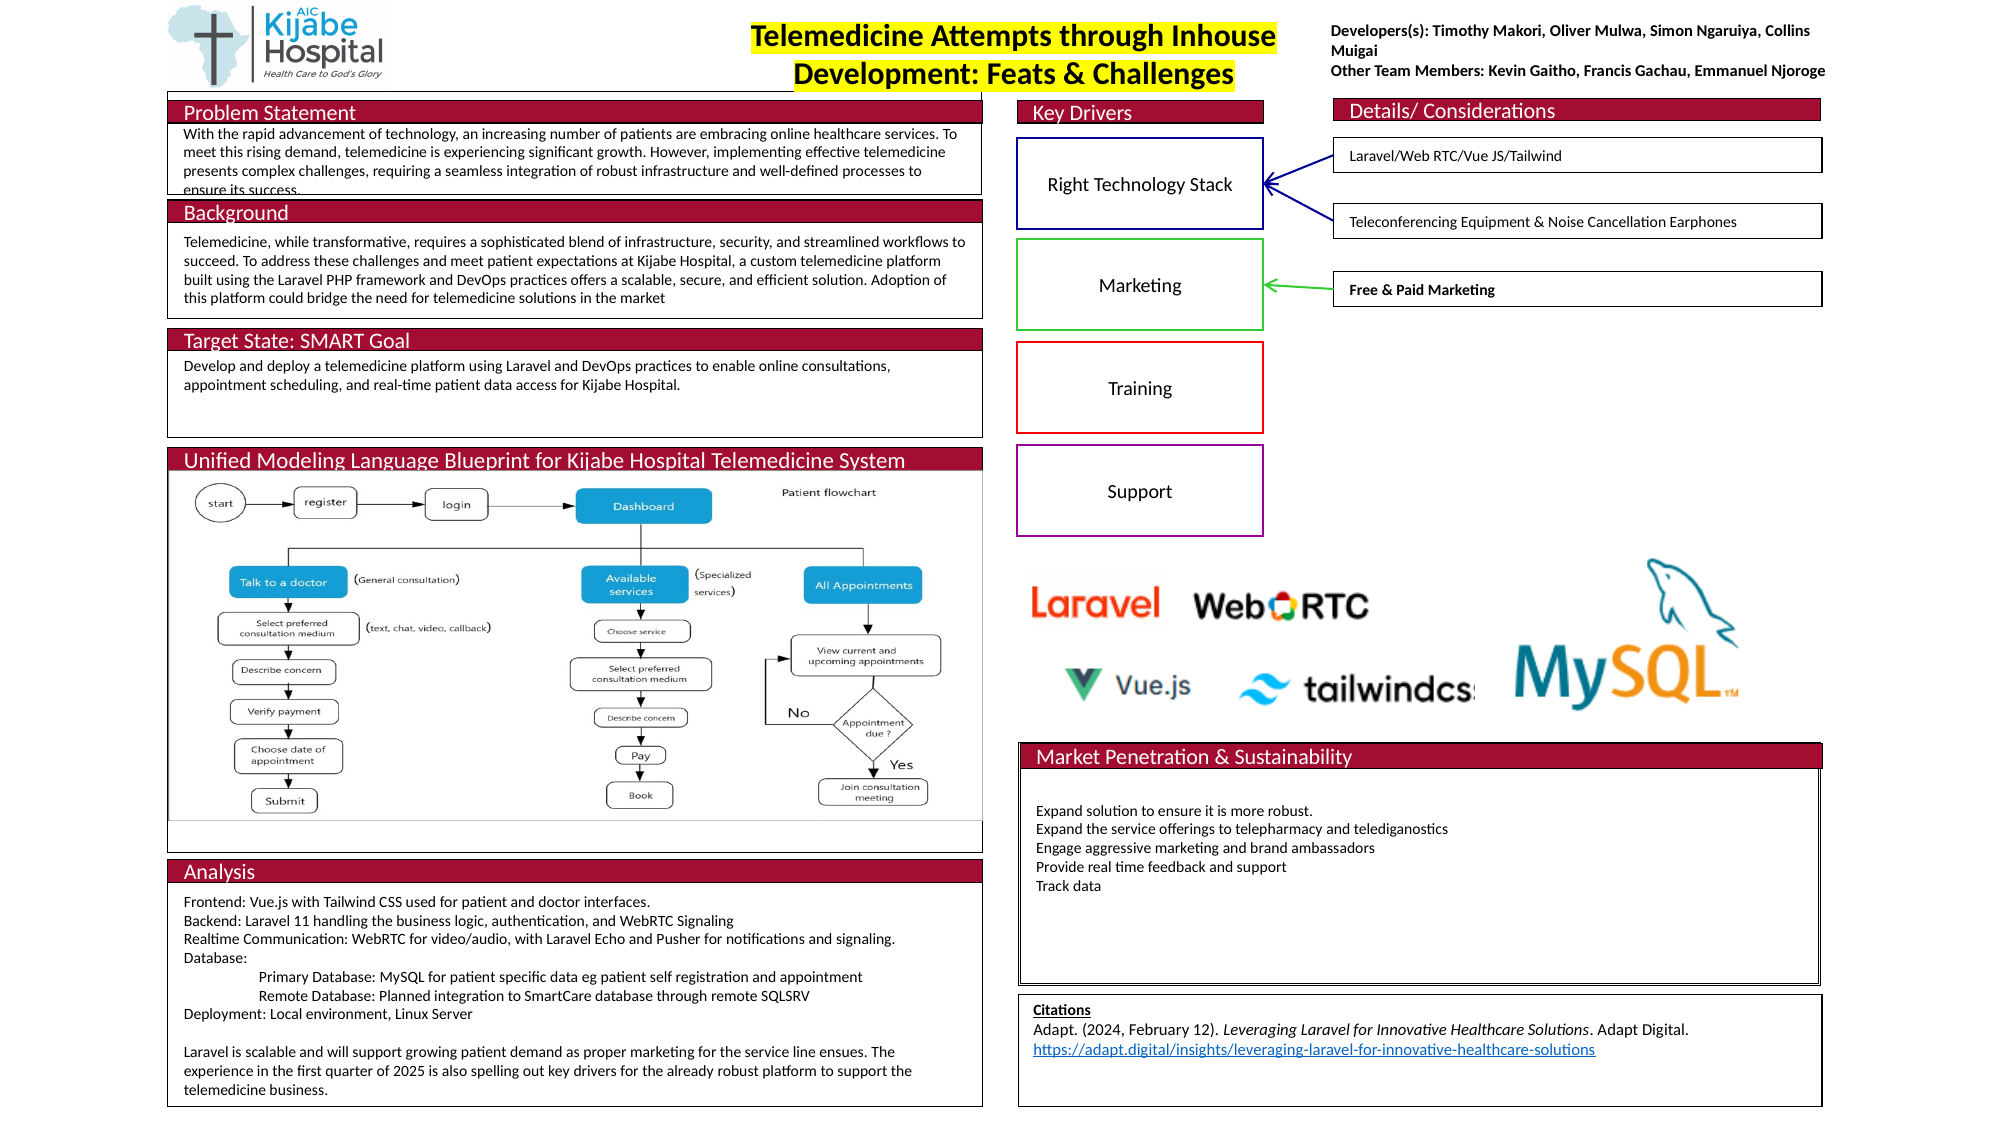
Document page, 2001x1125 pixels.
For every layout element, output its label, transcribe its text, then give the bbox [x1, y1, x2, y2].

text_box Free & Paid Marketing [1333, 271, 1823, 307]
text_box Citations Adapt. (2024, February 12). Leveraging Laravel for Innovative Healthcare Solutions. Adapt Digital. https://adapt.digital/insights/leveraging-laravel-for-innovative-healthcare-solutions [1018, 992, 1819, 1085]
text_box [1263, 155, 1334, 183]
text_box Teleconferencing Equipment & Noise Cancellation Earphones [1333, 203, 1823, 239]
text_box Support [1016, 444, 1264, 537]
text_box Expand solution to ensure it is more robust. Expand the service offerings to telepharmacy and telediganostics Engage aggressive marketing and brand ambassadors Provide real time feedback and support Track data [1019, 768, 1820, 984]
picture [1227, 540, 1762, 719]
text_box Marketing [1016, 238, 1264, 331]
text_box Unified Modeling Language Blueprint for Kijabe Hospital Telemedicine System [167, 447, 983, 471]
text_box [1263, 183, 1334, 222]
text_box Details/ Considerations [1333, 98, 1822, 122]
text_box Problem Statement [167, 99, 983, 124]
text_box [1017, 993, 1823, 1108]
text_box Key Drivers [1016, 99, 1264, 124]
picture [1031, 569, 1164, 630]
picture [1037, 656, 1208, 706]
text_box Frontend: Vue.js with Tailwind CSS used for patient and doctor interfaces. Backend: Laravel 11 handling the business logic, authentication, and WebRTC Signaling Realtime Communication: WebRTC for video/audio, with Laravel Echo and Pusher for notifications and signaling. Database: Primary Database: MySQL for patient specific data eg patient self registration and appointment Remote Database: Planned integration to SmartCare database through remote SQLSRV Deployment: Local environment, Linux Server Laravel is scalable and will support growing patient demand as proper marketing for the service line ensues. The experience in the first quarter of 2025 is also spelling out key drivers for the already robust platform to support the telemedicine business. [167, 884, 983, 1108]
text_box Analysis [167, 859, 983, 884]
picture [167, 2, 390, 91]
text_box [1263, 284, 1334, 290]
text_box Develop and deploy a telemedicine platform using Laravel and DevOps practices to enable online consultations, appointment scheduling, and real-time patient data access for Kijabe Hospital. [167, 352, 983, 439]
text_box Training [1016, 341, 1264, 434]
picture [1179, 572, 1386, 634]
text_box Telemedicine, while transformative, requires a sophisticated blend of infrastructure, security, and streamlined workflows to succeed. To address these challenges and meet patient expectations at Kijabe Hospital, a custom telemedicine platform built using the Laravel PHP framework and DevOps practices offers a scalable, secure, and efficient solution. Adoption of this platform could bridge the need for telemedicine solutions in the market [167, 224, 983, 320]
text_box [167, 471, 983, 853]
text_box Developers(s): Timothy Makori, Oliver Mulwa, Simon Ngaruiya, Collins Muigai Other Team Members: Kevin Gaitho, Francis Gachau, Emmanuel Njoroge [1314, 12, 1849, 88]
text_box Telemedicine Attempts through Inhouse Development: Feats & Challenges [694, 6, 1334, 99]
text_box Market Penetration & Sustainability [1019, 742, 1824, 770]
text_box [1017, 742, 1822, 987]
picture [168, 470, 983, 821]
text_box With the rapid advancement of technology, an increasing number of patients are embracing online healthcare services. To meet this rising demand, telemedicine is experiencing significant growth. However, implementing effective telemedicine presents complex challenges, requiring a seamless integration of robust infrastructure and well-defined processes to ensure its success. [166, 91, 983, 195]
text_box Background [167, 199, 983, 224]
text_box Laravel/Web RTC/Vue JS/Tailwind [1333, 137, 1823, 173]
text_box Right Technology Stack [1016, 137, 1264, 230]
text_box Target State: SMART Goal [167, 327, 983, 352]
